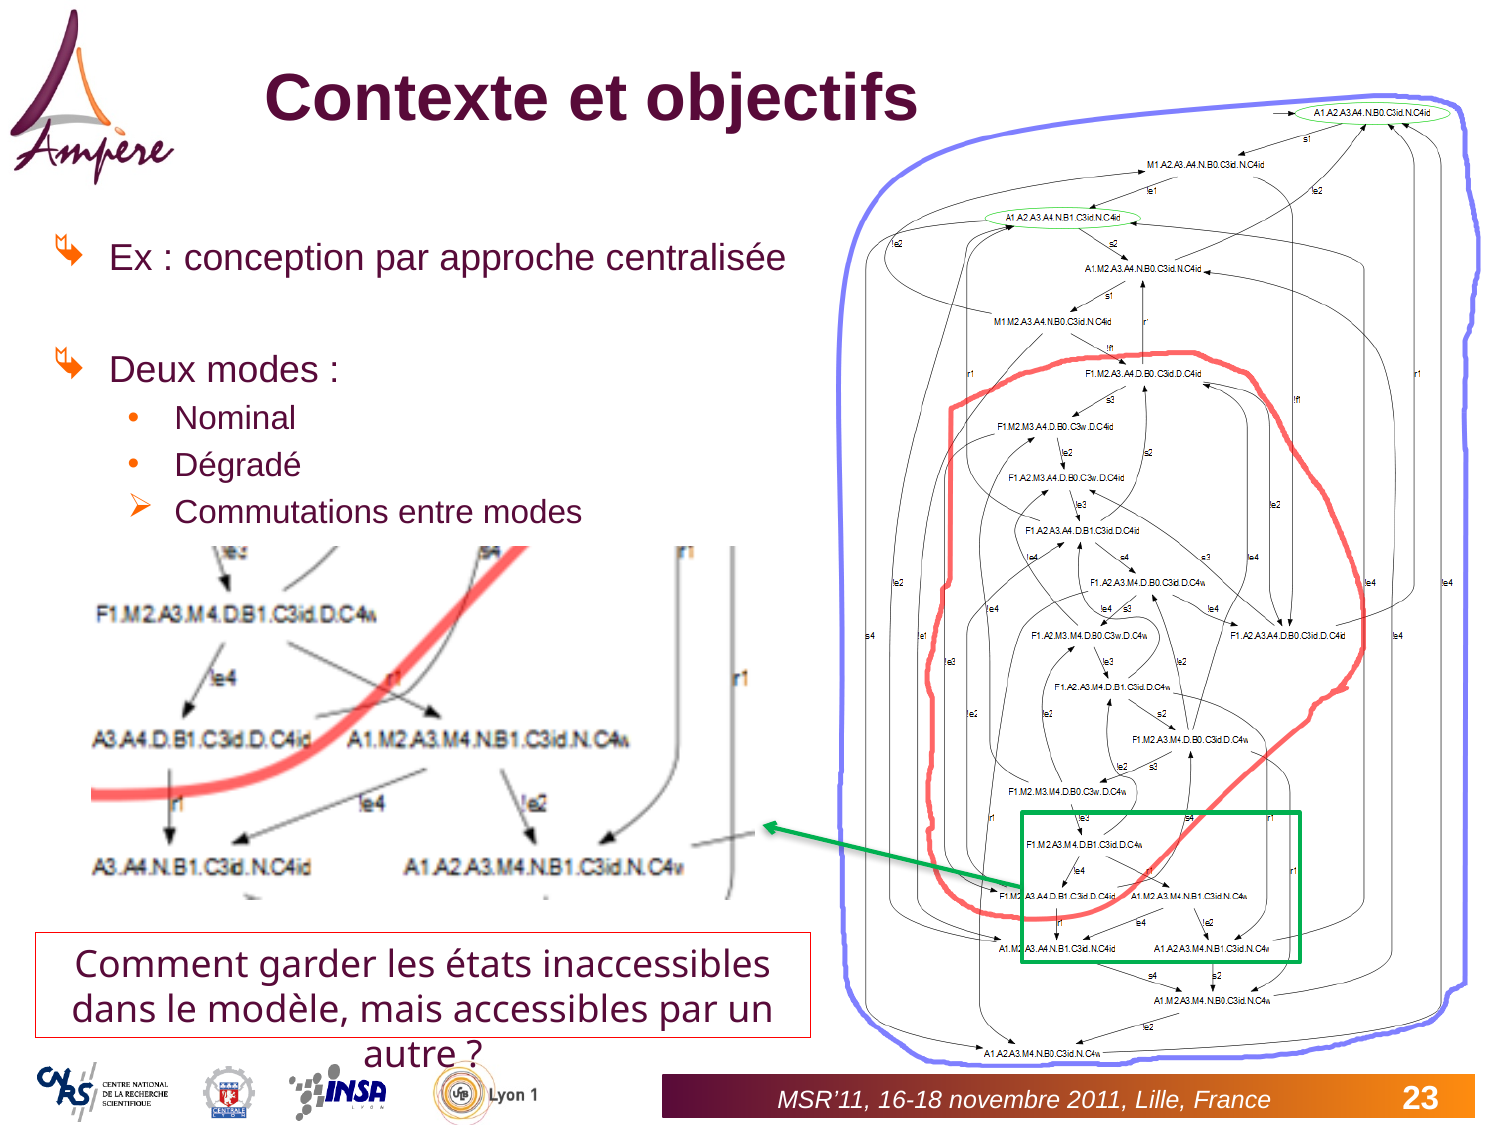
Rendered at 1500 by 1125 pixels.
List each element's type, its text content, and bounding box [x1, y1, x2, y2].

picture [90, 545, 756, 901]
picture [200, 1063, 258, 1121]
text_box Contexte et objectifs [249, 0, 1475, 188]
text_box Comment garder les états inaccessibles dans le modèle, mais accessibles par un autre ? [35, 932, 811, 1038]
text_box Ex : conception par approche centralisée [37, 224, 831, 288]
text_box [762, 824, 1023, 888]
picture [431, 1059, 538, 1125]
footer MSR’11, 16-18 novembre 2011, Lille, France [662, 1076, 1388, 1115]
picture [287, 1062, 386, 1122]
picture [0, 0, 175, 190]
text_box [836, 93, 1481, 1068]
text_box Deux modes : Nominal Dégradé Commutations entre modes [37, 337, 831, 400]
picture [37, 1062, 168, 1122]
